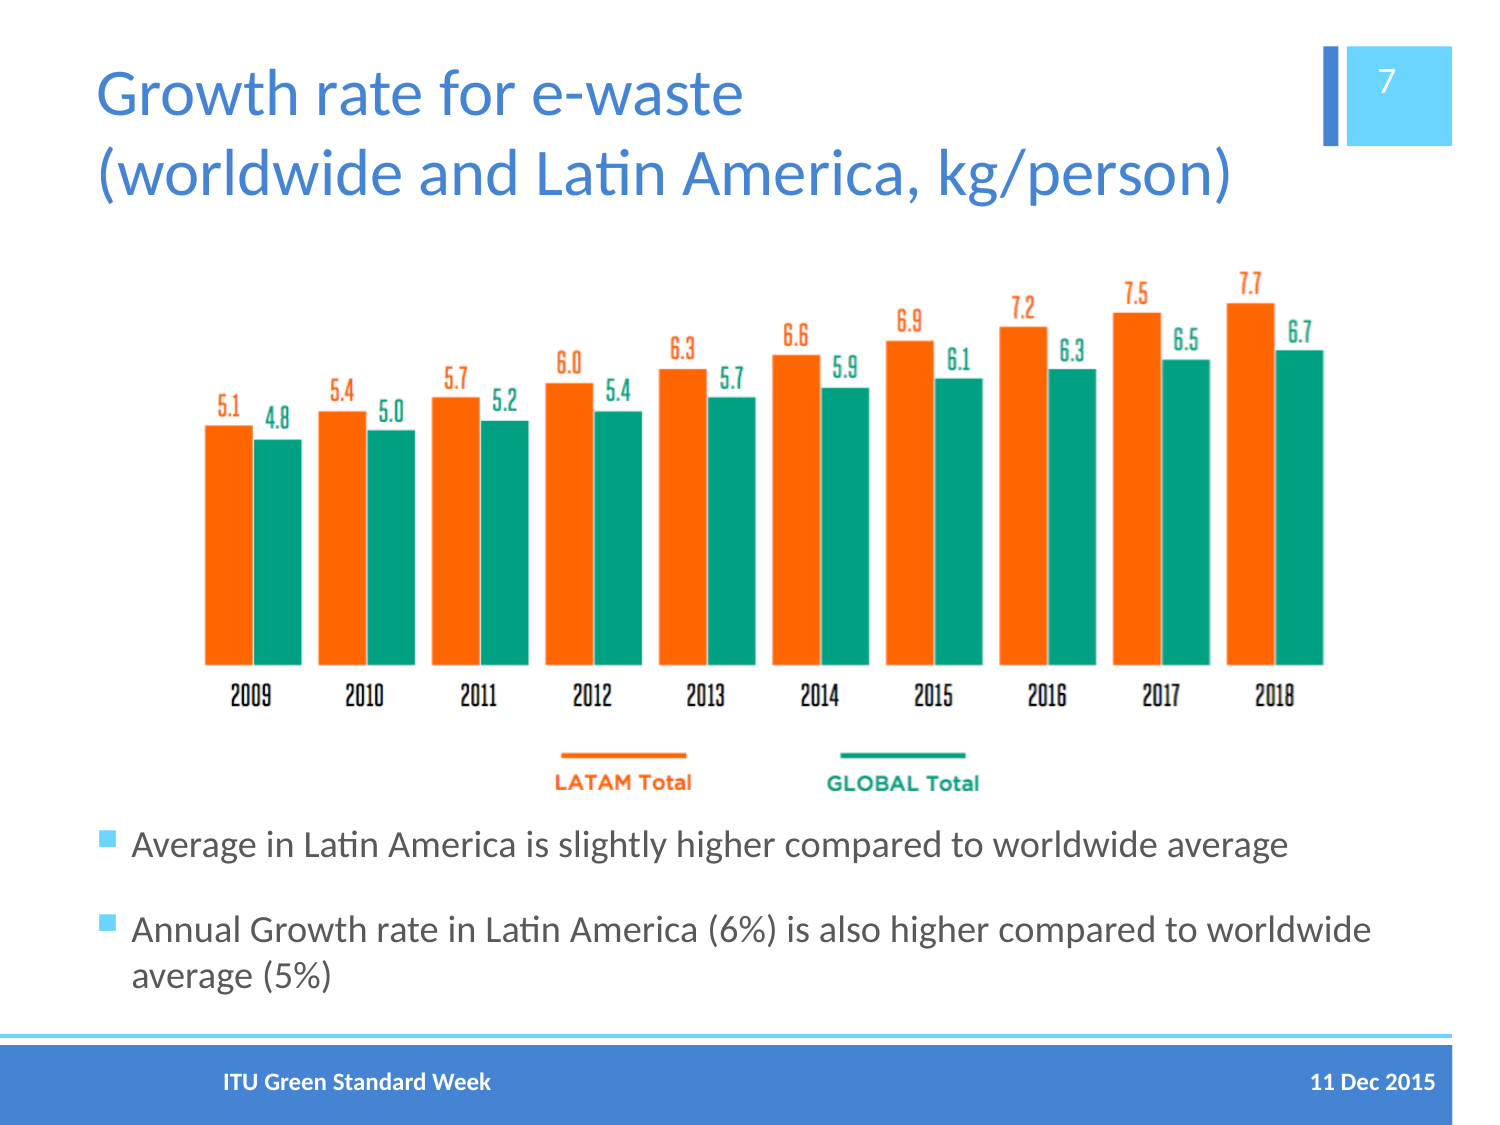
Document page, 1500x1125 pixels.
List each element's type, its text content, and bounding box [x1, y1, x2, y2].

list Average in Latin America is slightly higher compared to worldwide average Annual Growth rate in Latin America (6%) is also higher compared to worldwide average (5%) [81, 811, 1454, 1005]
title Growth rate for e-waste (worldwide and Latin America, kg/person) [81, 41, 1304, 225]
footer ITU Green Standard Week [208, 1058, 1186, 1119]
slide_number 7 [1362, 48, 1454, 109]
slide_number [1202, 1058, 1451, 1119]
picture [125, 253, 1375, 813]
